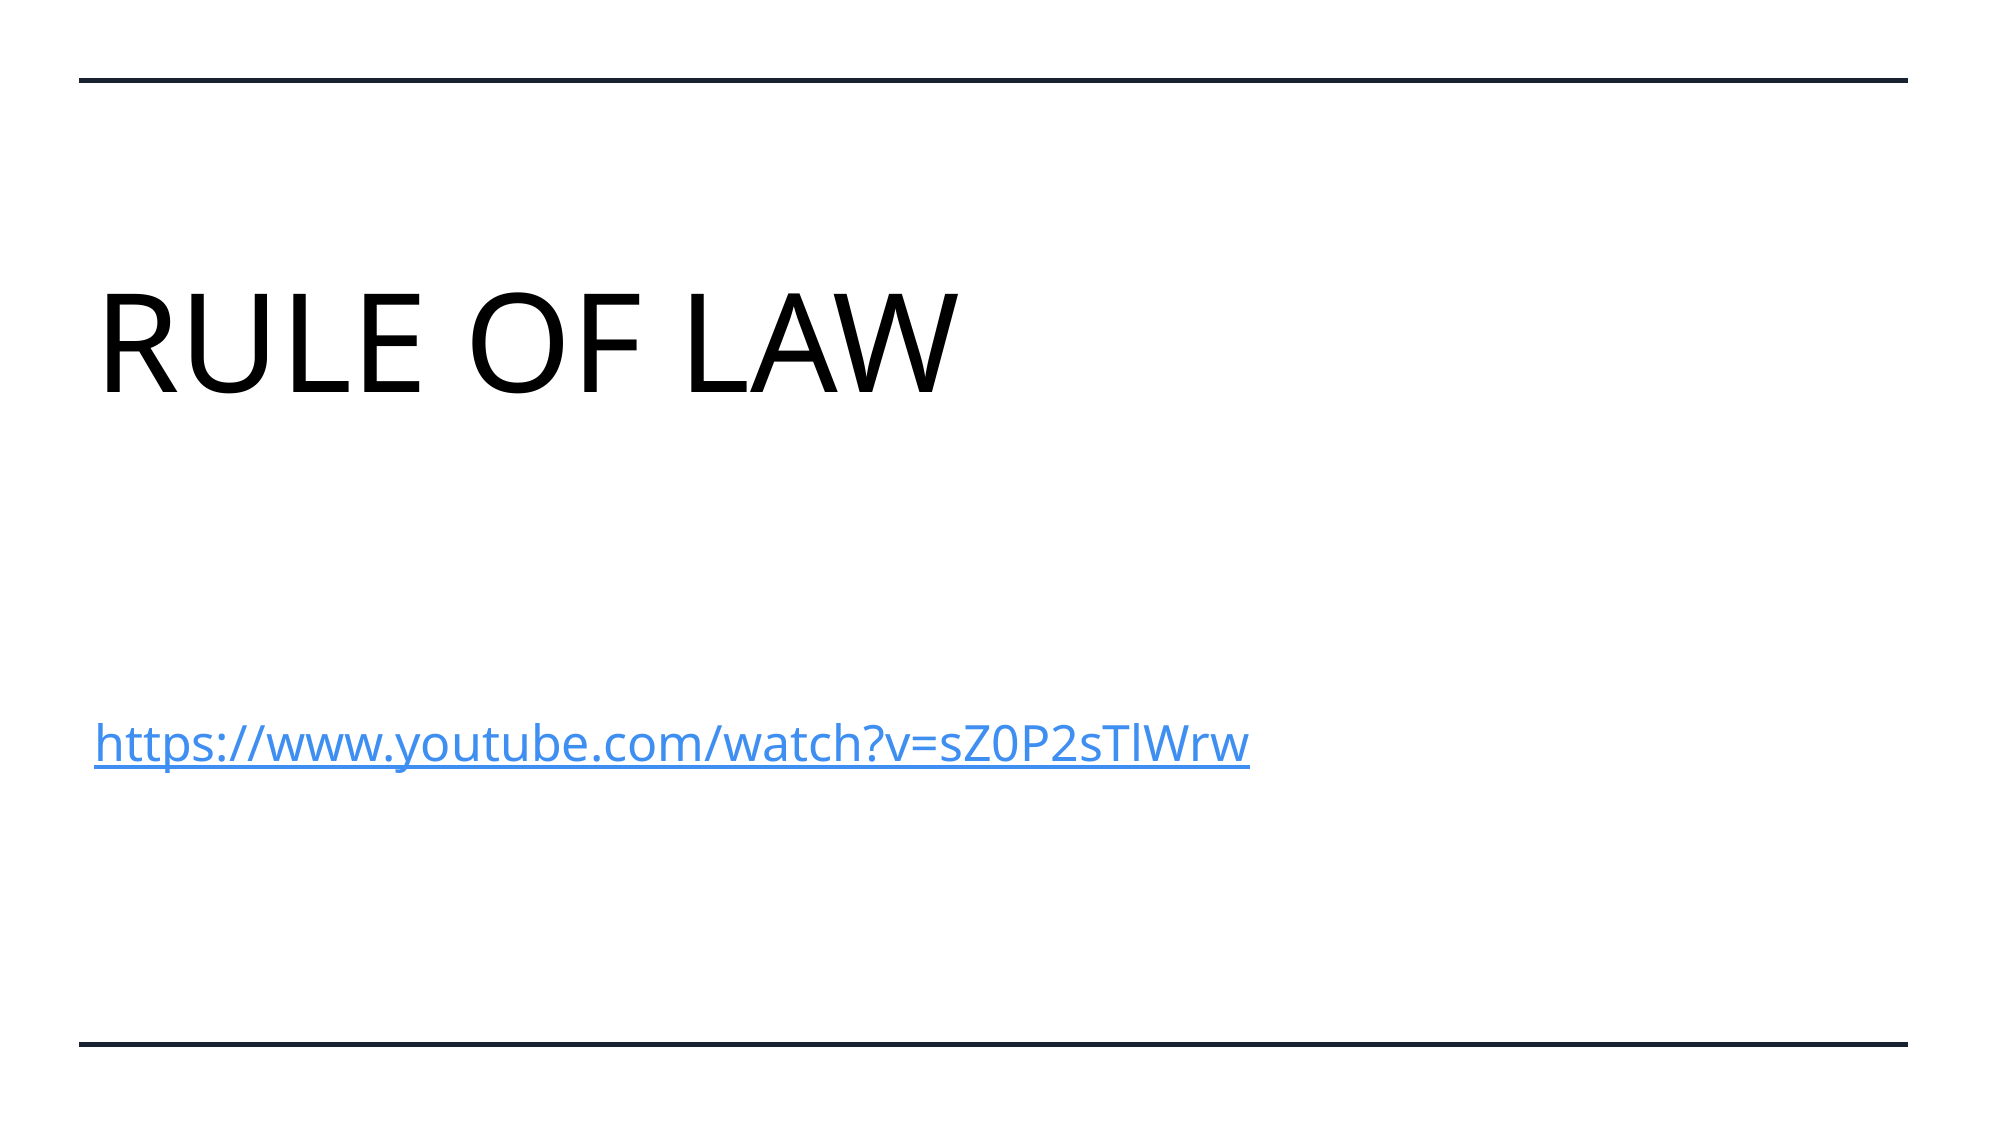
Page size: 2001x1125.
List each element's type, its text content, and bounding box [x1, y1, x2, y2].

list https://www.youtube.com/watch?v=sZ0P2sTlWrw [79, 542, 1803, 965]
title RULE OF LAW [79, 160, 1824, 515]
